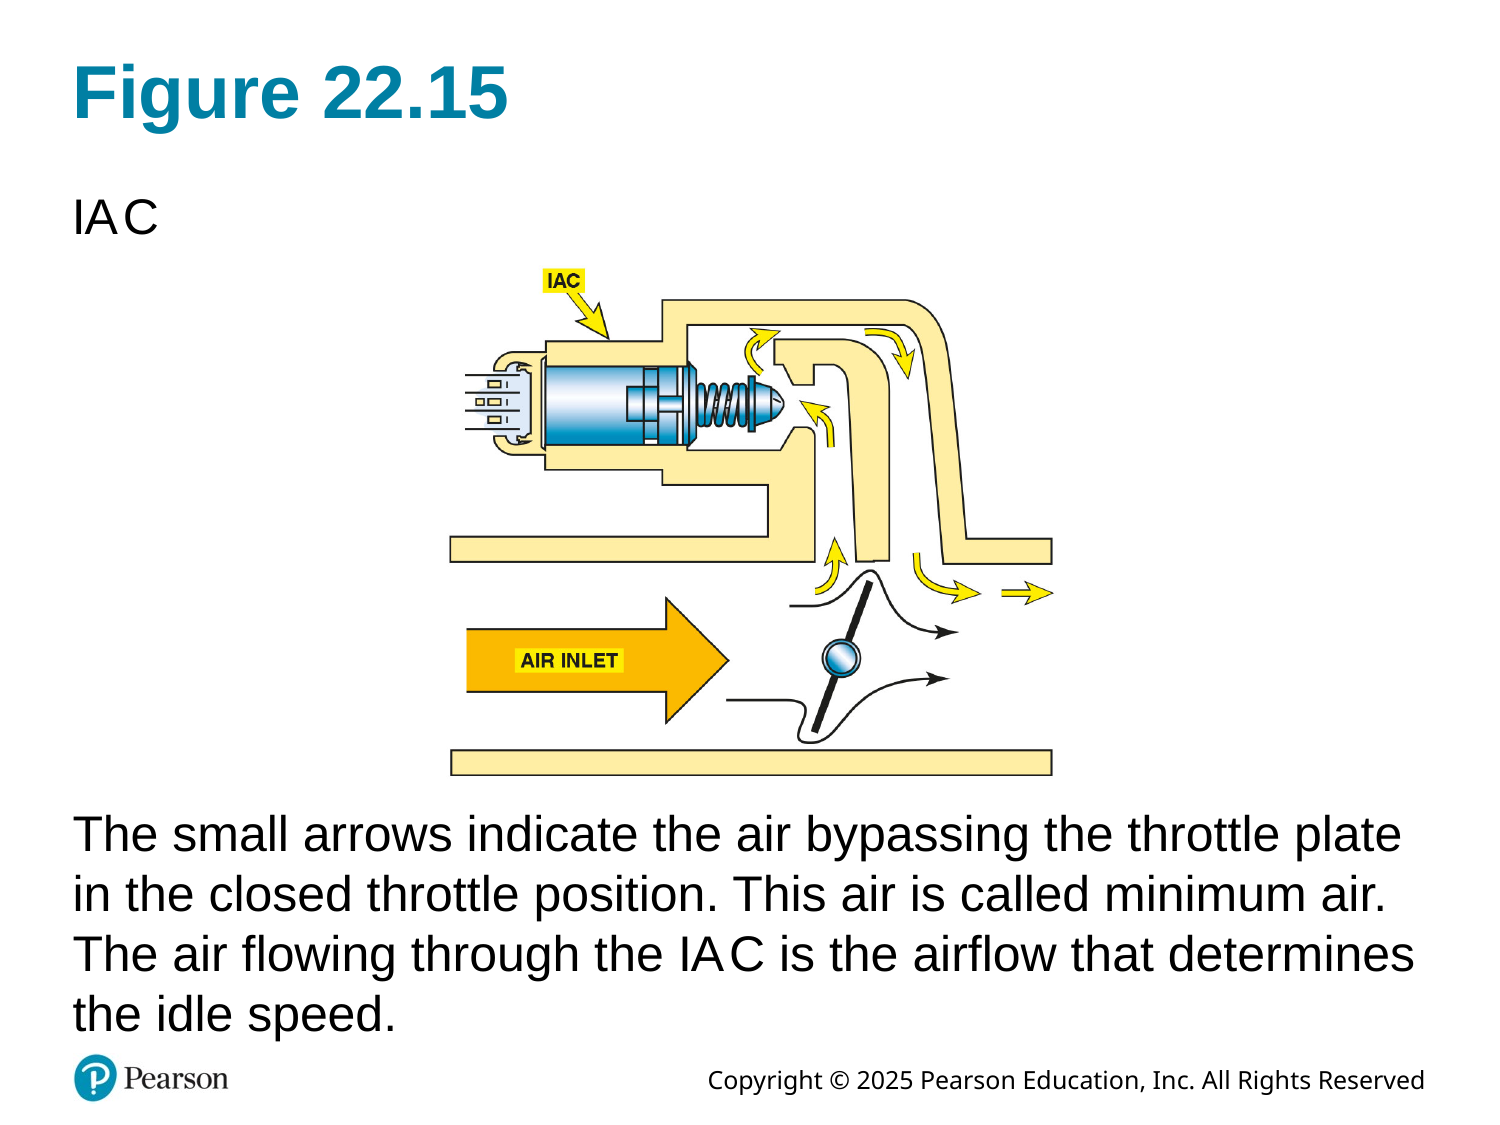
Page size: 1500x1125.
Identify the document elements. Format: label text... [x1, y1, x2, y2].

picture [446, 265, 1057, 779]
list The small arrows indicate the air bypassing the throttle plate in the closed throttle position. This air is called minimum air. The air flowing through the I A C is the airflow that determines the idle speed. [72, 599, 1430, 1125]
list I A C [71, 0, 1430, 537]
